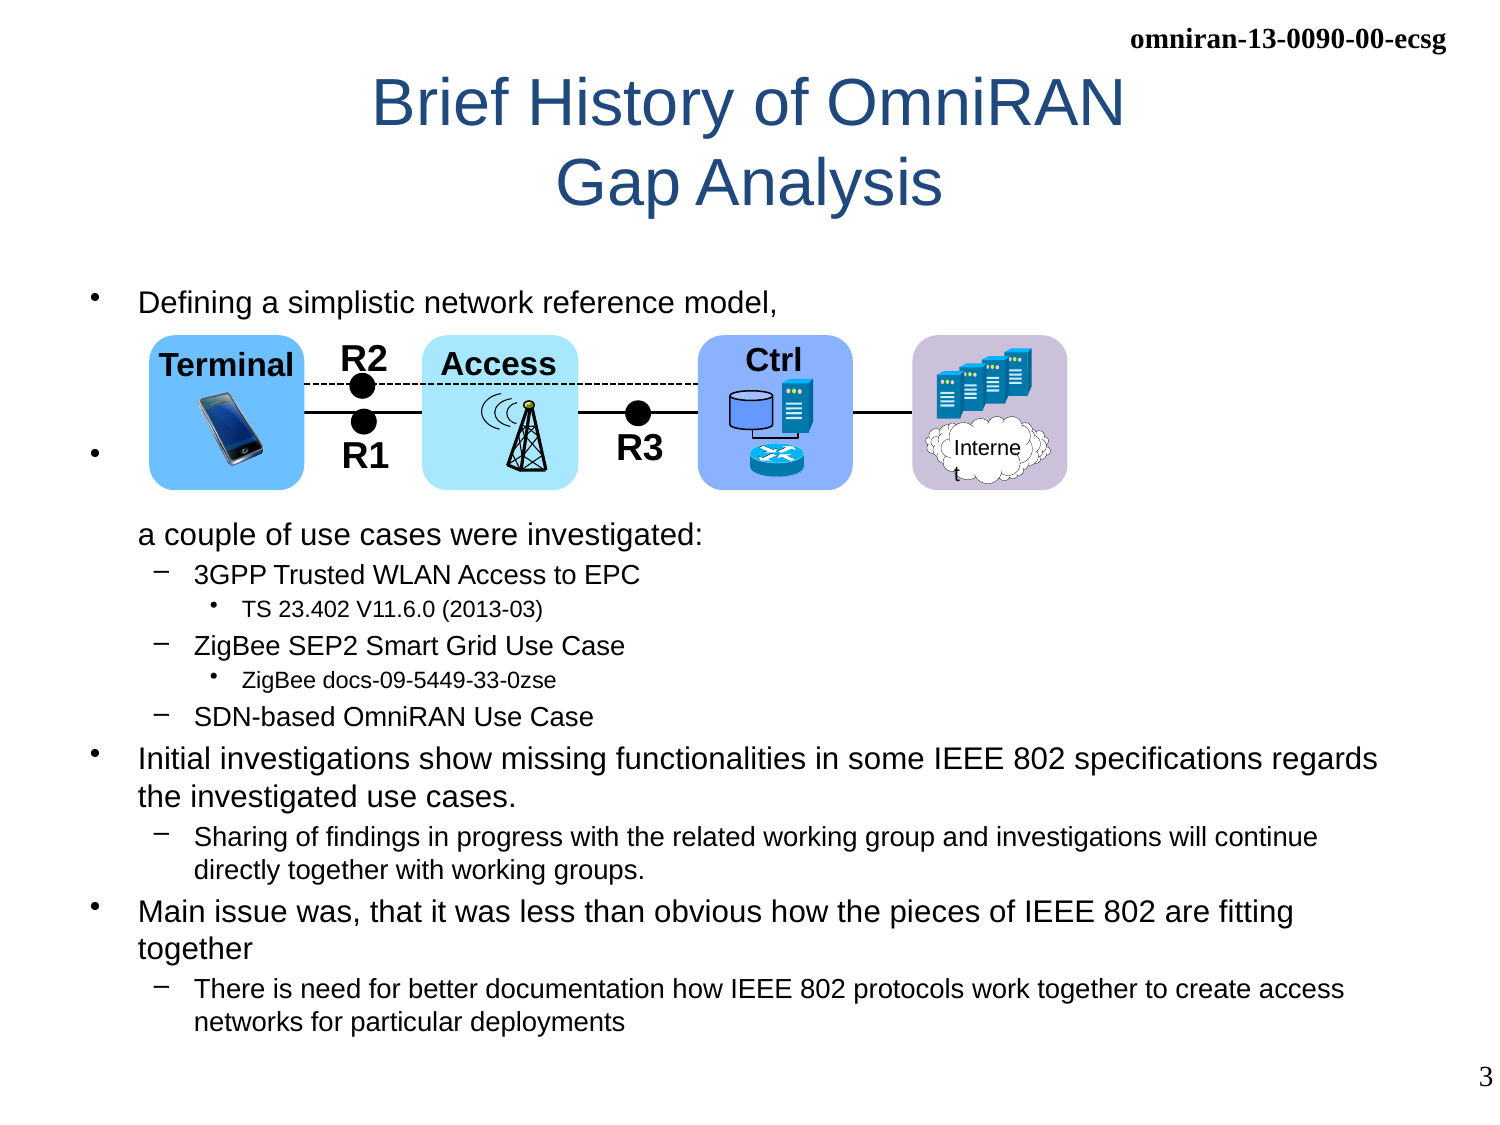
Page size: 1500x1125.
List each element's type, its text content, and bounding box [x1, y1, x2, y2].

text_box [148, 325, 1068, 491]
list Defining a simplistic network reference model, a couple of use cases were investigated: 3GPP Trusted WLAN Access to EPC TS 23.402 V11.6.0 (2013-03) ZigBee SEP2 Smart Grid Use Case ZigBee docs-09-5449-33-0zse SDN-based OmniRAN Use Case Initial investigations show missing functionalities in some IEEE 802 specifications regards the investigated use cases. Sharing of findings in progress with the related working group and investigations will continue directly together with working groups. Main issue was, that it was less than obvious how the pieces of IEEE 802 are fitting together There is need for better documentation how IEEE 802 protocols work together to create access networks for particular deployments [75, 274, 1425, 1058]
title Brief History of OmniRAN Gap Analysis [75, 45, 1425, 233]
